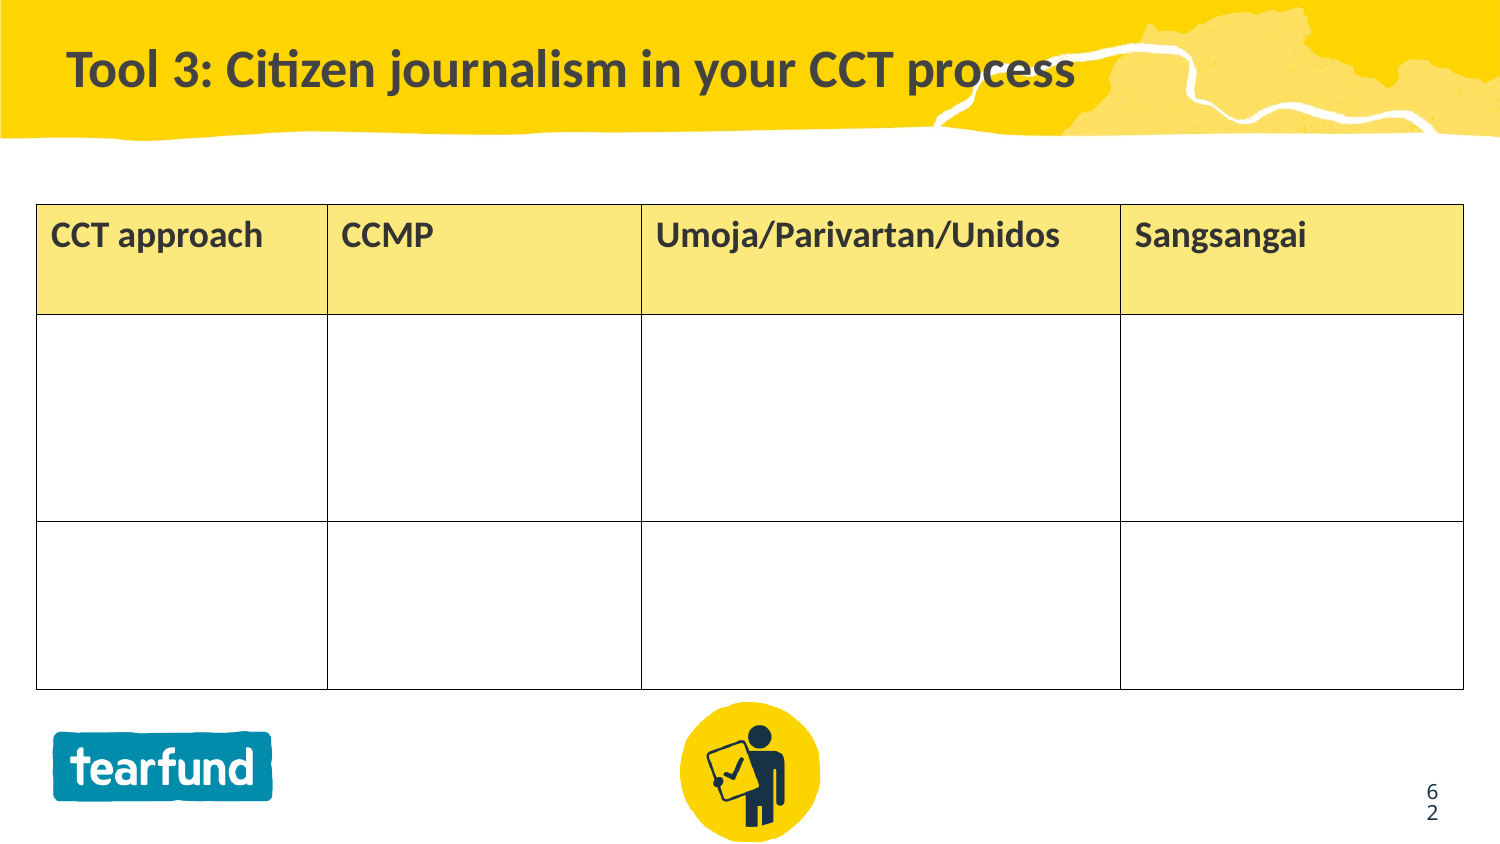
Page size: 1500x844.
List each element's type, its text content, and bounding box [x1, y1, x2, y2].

table_header CCMP [328, 205, 641, 314]
table_cell [328, 315, 641, 521]
table_cell [642, 315, 1120, 521]
table_cell [37, 522, 327, 689]
table_header CCT approach [37, 205, 327, 314]
table_cell [1121, 315, 1463, 521]
table_header Umoja/Parivartan/Unidos [642, 205, 1120, 314]
table_cell [37, 315, 327, 521]
table_cell [1121, 522, 1463, 689]
table_cell [328, 522, 641, 689]
picture [0, 0, 1500, 844]
table_header Sangsangai [1121, 205, 1463, 314]
table_cell [642, 522, 1120, 689]
title Tool 3: Citizen journalism in your CCT process [51, 18, 1492, 113]
